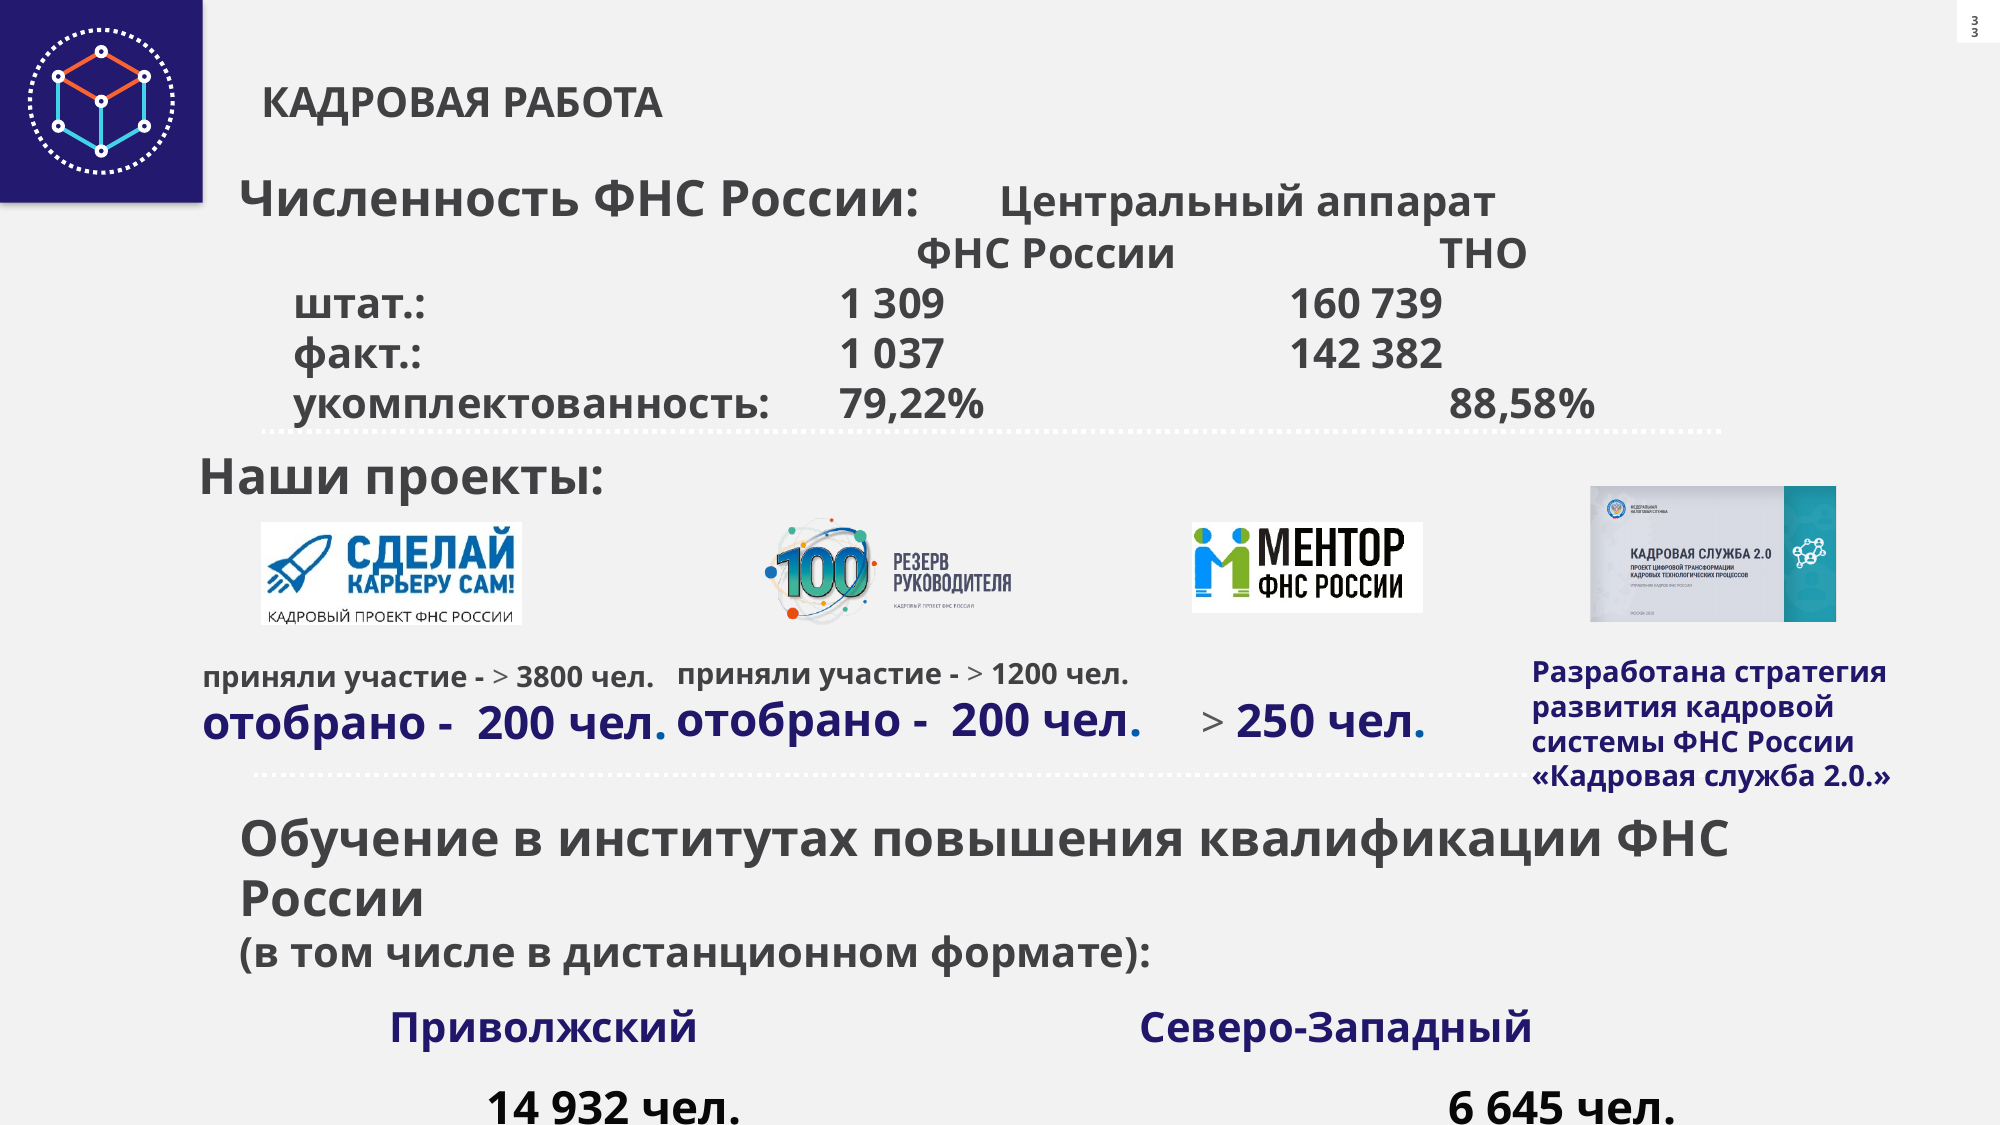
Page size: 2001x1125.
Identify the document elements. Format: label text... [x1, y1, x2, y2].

picture [1191, 522, 1423, 613]
text_box Наши проекты: [184, 437, 620, 512]
text_box приняли участие - > 1200 чел. отобрано - 200 чел. [662, 647, 1157, 753]
text_box [0, 0, 203, 203]
text_box КАДРОВАЯ РАБОТА [261, 0, 1880, 203]
text_box приняли участие - > 3800 чел. отобрано - 200 чел. [187, 651, 683, 757]
picture [1590, 486, 1837, 622]
text_box Разработана стратегия развития кадровой системы ФНС России «Кадровая служба 2.0.» [1516, 645, 1962, 801]
picture [757, 512, 1018, 627]
text_box > 250 чел. [1187, 683, 1442, 754]
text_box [27, 27, 175, 175]
text_box Численность ФНС России: Центральный аппарат ФНС России ТНО штат.: 1 309 160 739 факт.: 1 037 142 382 укомплектованность: 79,22% 88,58% [224, 159, 1879, 435]
text_box Обучение в институтах повышения квалификации ФНС России (в том числе в дистанционном формате): Приволжский Северо-Западный 14 932 чел. 6 645 чел. [224, 798, 1930, 1125]
picture [261, 522, 522, 625]
